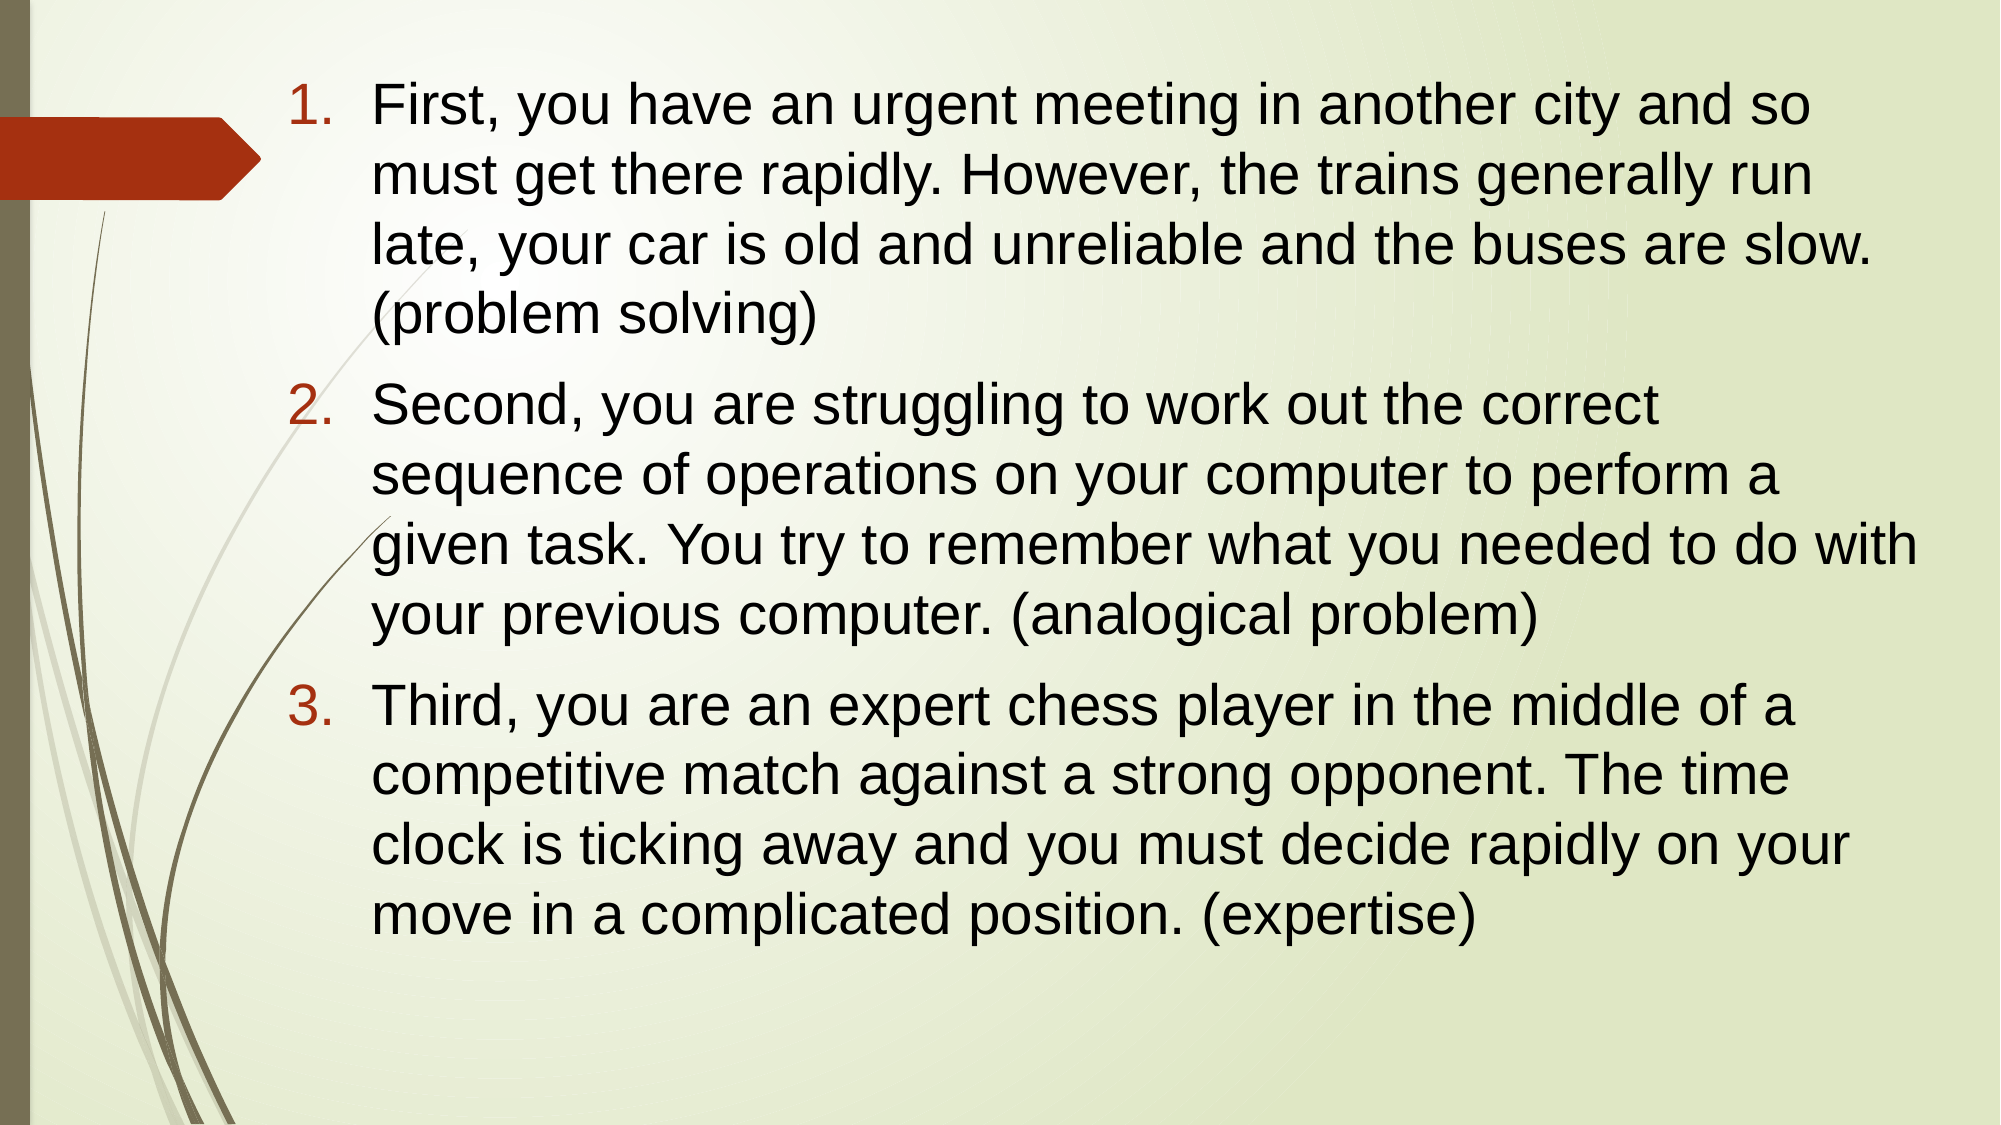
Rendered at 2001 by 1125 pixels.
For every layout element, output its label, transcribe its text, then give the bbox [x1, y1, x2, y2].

list First, you have an urgent meeting in another city and so must get there rapidly. However, the trains generally run late, your car is old and unreliable and the buses are slow. (problem solving) Second, you are struggling to work out the correct sequence of operations on your computer to perform a given task. You try to remember what you needed to do with your previous computer. (analogical problem) Third, you are an expert chess player in the middle of a competitive match against a strong opponent. The time clock is ticking away and you must decide rapidly on your move in a complicated position. (expertise) [272, 58, 1942, 1077]
